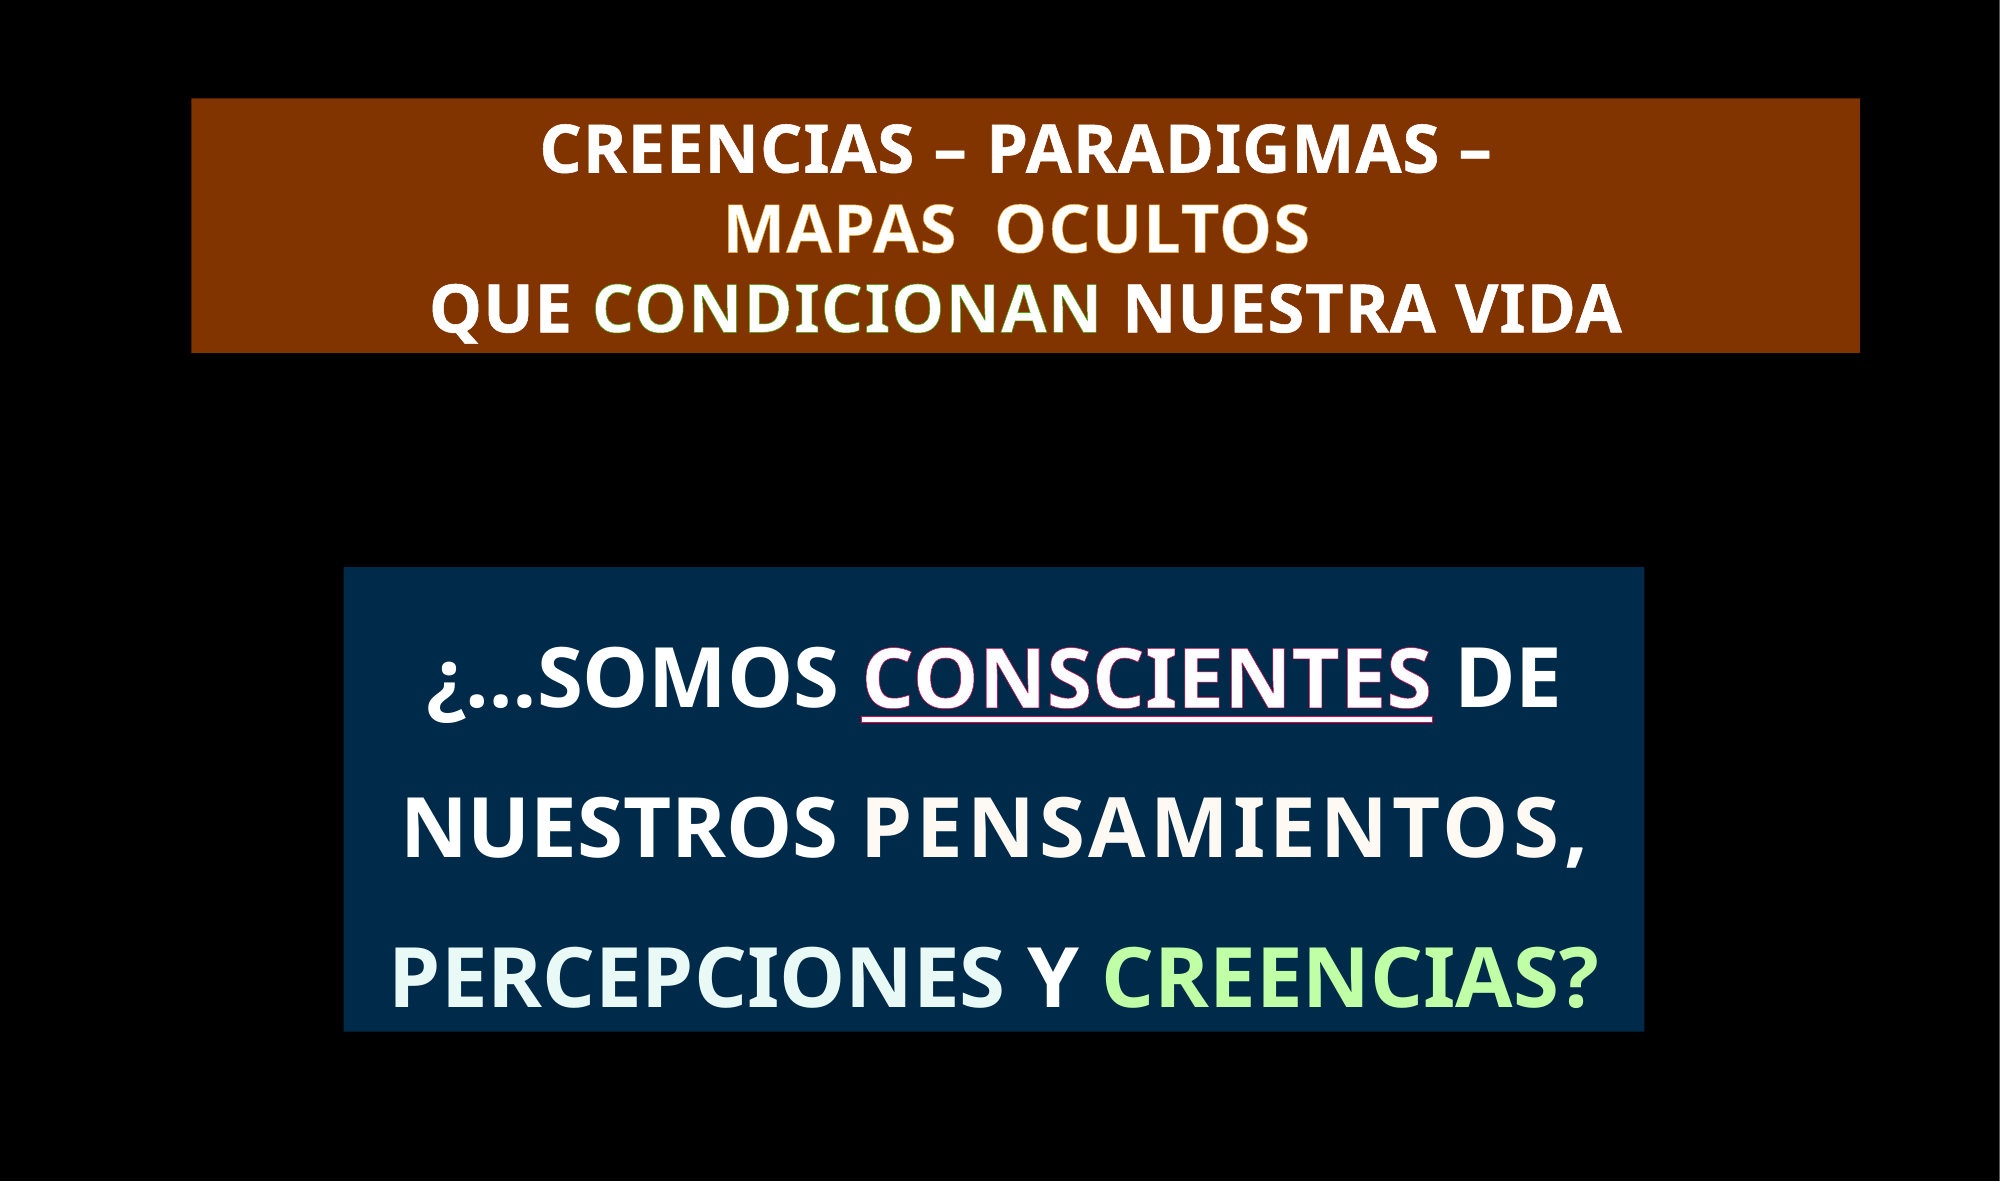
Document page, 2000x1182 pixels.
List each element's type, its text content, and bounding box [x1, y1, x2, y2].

text_box ¿…SOMOS CONSCIENTES DE NUESTROS PENSAMIENTOS, PERCEPCIONES Y CREENCIAS? [343, 567, 1645, 1032]
text_box CREENCIAS – PARADIGMAS – MAPAS OCULTOS QUE CONDICIONAN NUESTRA VIDA [191, 98, 1861, 353]
